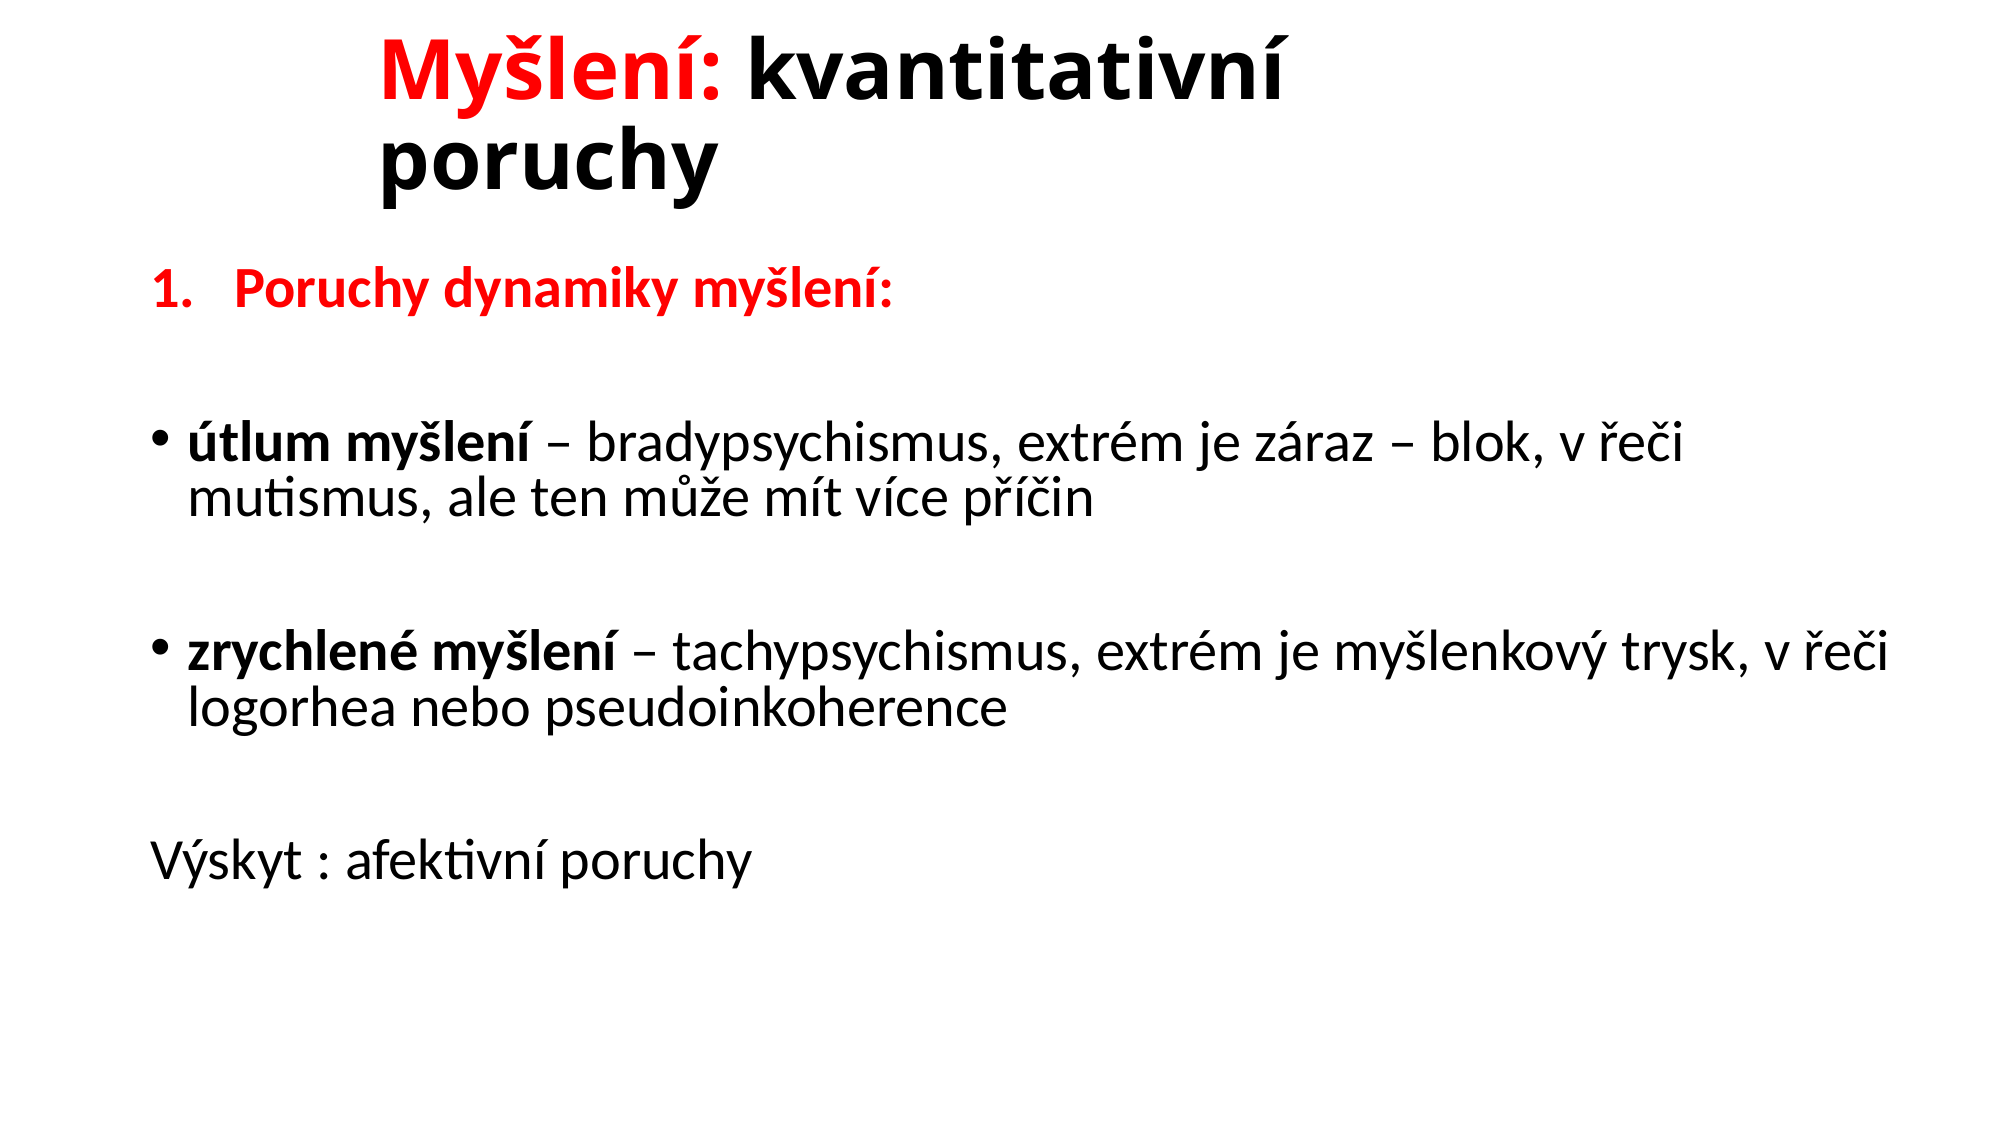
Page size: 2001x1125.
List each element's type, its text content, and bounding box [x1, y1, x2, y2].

title Myšlení: kvantitativní poruchy [362, 50, 1638, 185]
list Poruchy dynamiky myšlení: útlum myšlení – bradypsychismus, extrém je záraz – blok, v řeči mutismus, ale ten může mít více příčin zrychlené myšlení – tachypsychismus, extrém je myšlenkový trysk, v řeči logorhea nebo pseudoinkoherence Výskyt : afektivní poruchy [135, 255, 1911, 1053]
